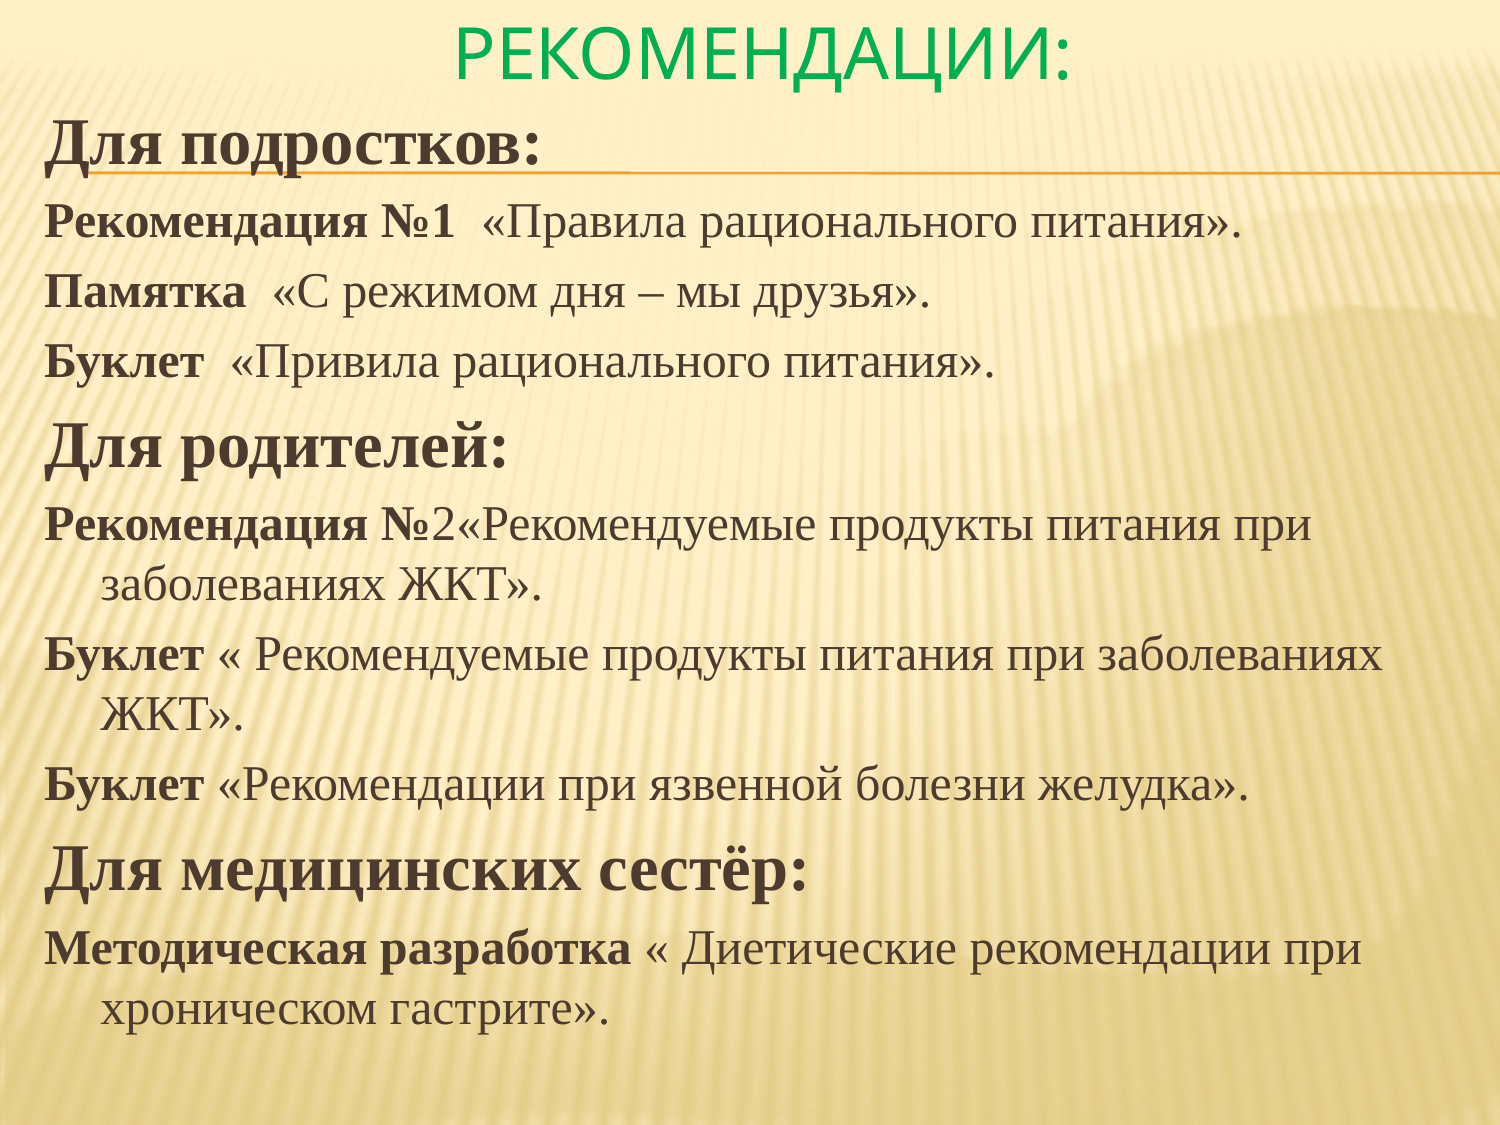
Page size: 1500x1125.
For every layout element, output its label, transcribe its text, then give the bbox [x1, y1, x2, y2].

title Рекомендации: [50, 0, 1475, 90]
list Для подростков: Рекомендация №1 «Правила рационального питания». Памятка «С режимом дня – мы друзья». Буклет «Привила рационального питания». Для родителей: Рекомендация №2«Рекомендуемые продукты питания при заболеваниях ЖКТ». Буклет « Рекомендуемые продукты питания при заболеваниях ЖКТ». Буклет «Рекомендации при язвенной болезни желудка». Для медицинских сестёр: Методическая разработка « Диетические рекомендации при хроническом гастрите». [29, 90, 1475, 1083]
